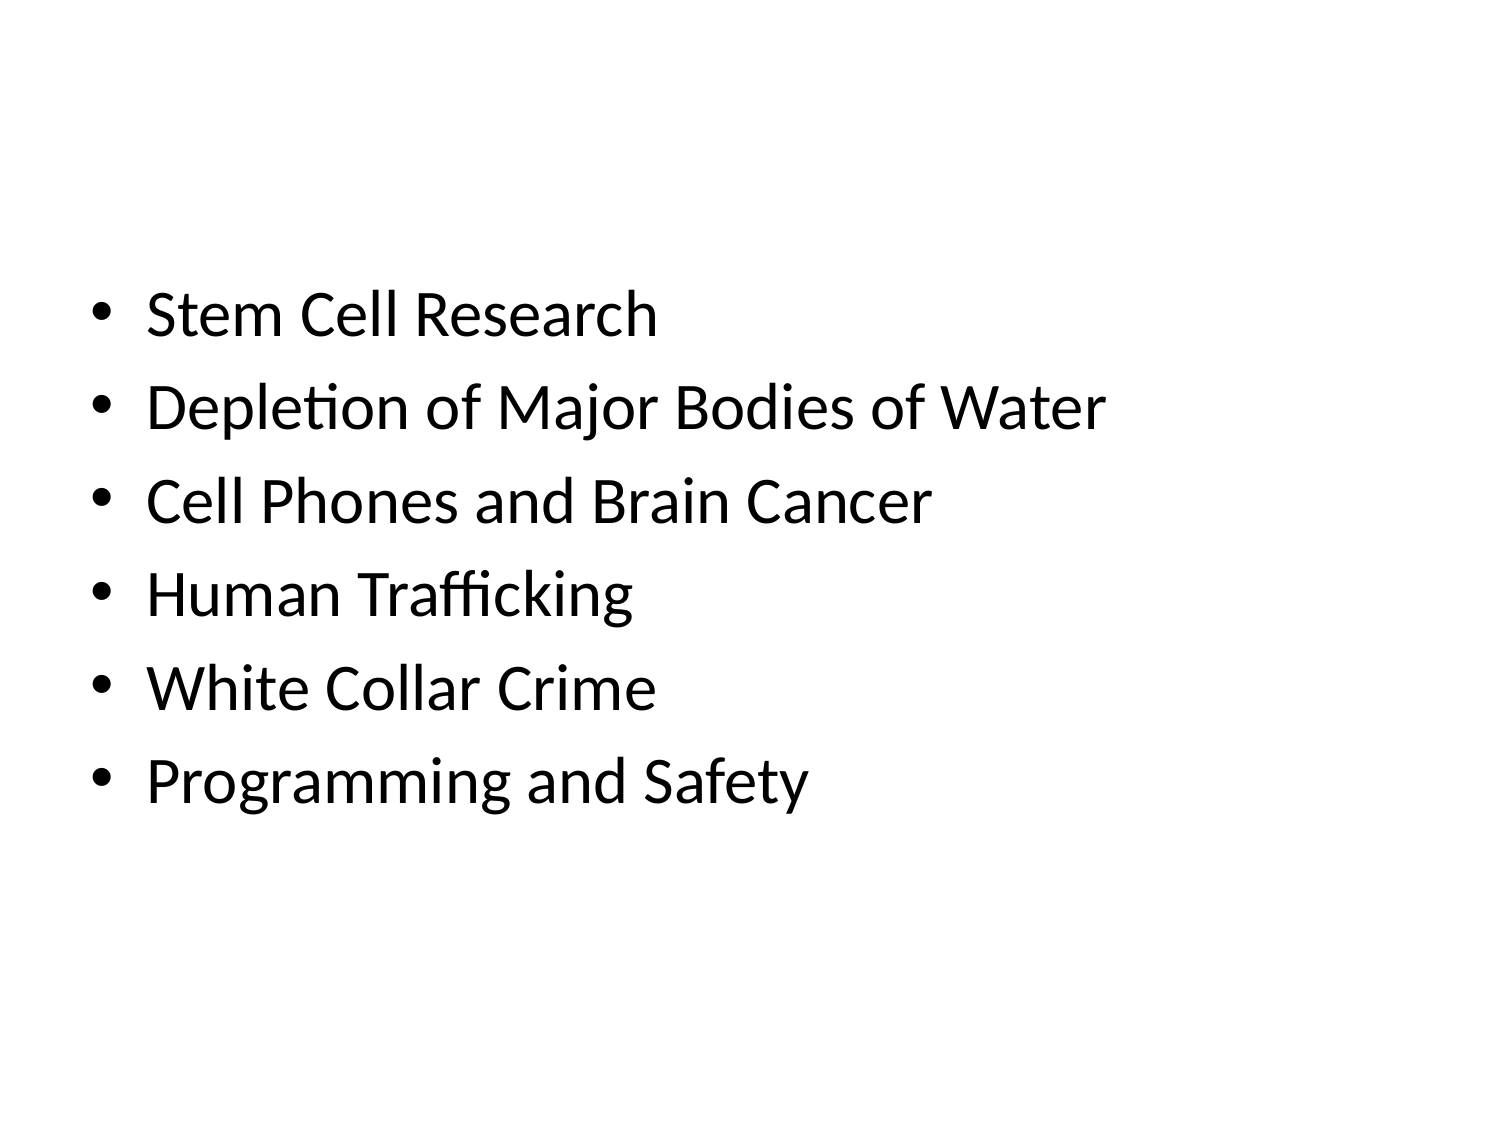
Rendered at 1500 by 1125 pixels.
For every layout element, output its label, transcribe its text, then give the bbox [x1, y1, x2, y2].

list Stem Cell Research Depletion of Major Bodies of Water Cell Phones and Brain Cancer Human Trafficking White Collar Crime Programming and Safety [75, 262, 1425, 1005]
